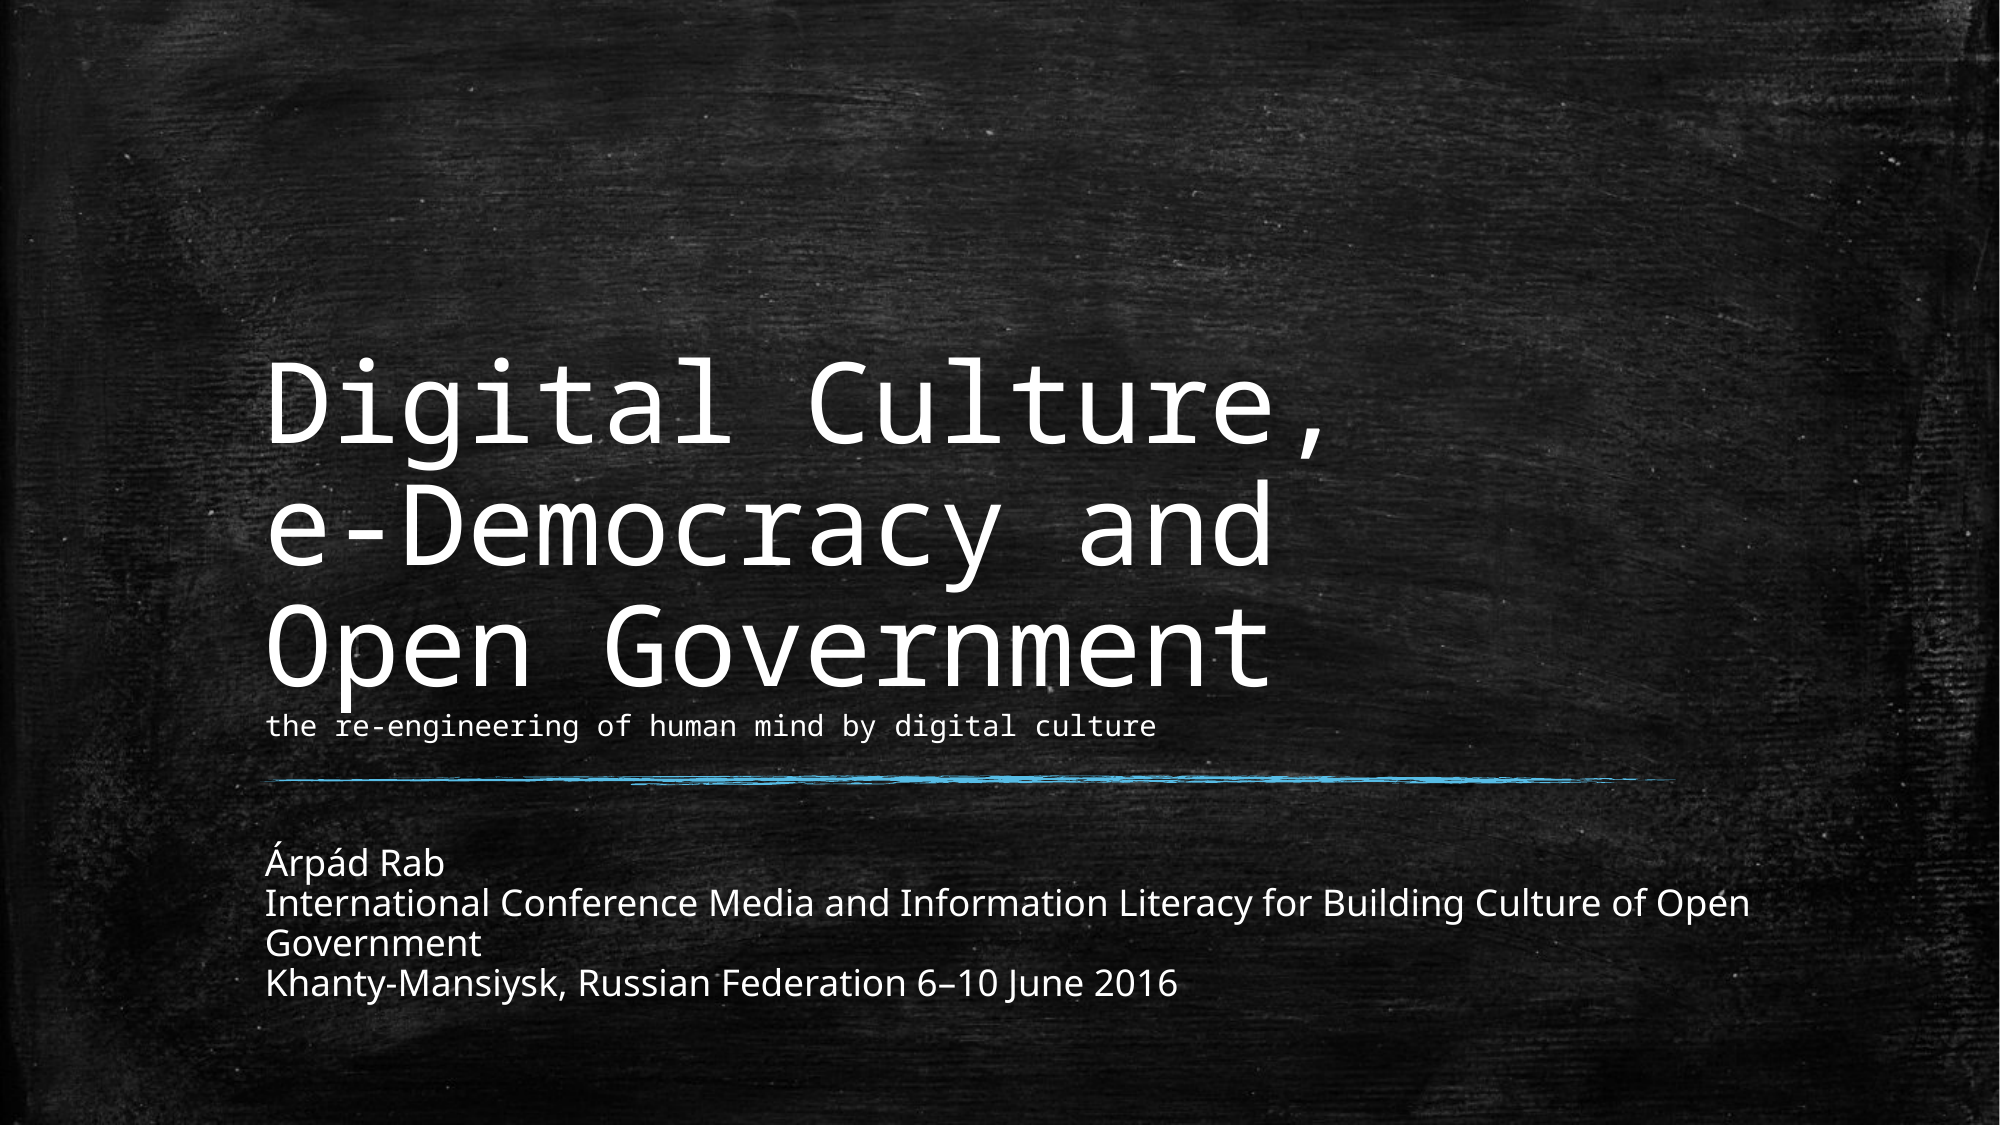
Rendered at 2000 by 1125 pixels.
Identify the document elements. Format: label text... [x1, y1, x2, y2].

title Digital Culture, e-Democracy and Open Government the re-engineering of human mind by digital culture [249, 312, 1925, 750]
subtitle Árpád Rab International Conference Media and Information Literacy for Building Culture of Open Government Khanty-Mansiysk, Russian Federation 6–10 June 2016 [249, 837, 1981, 1013]
